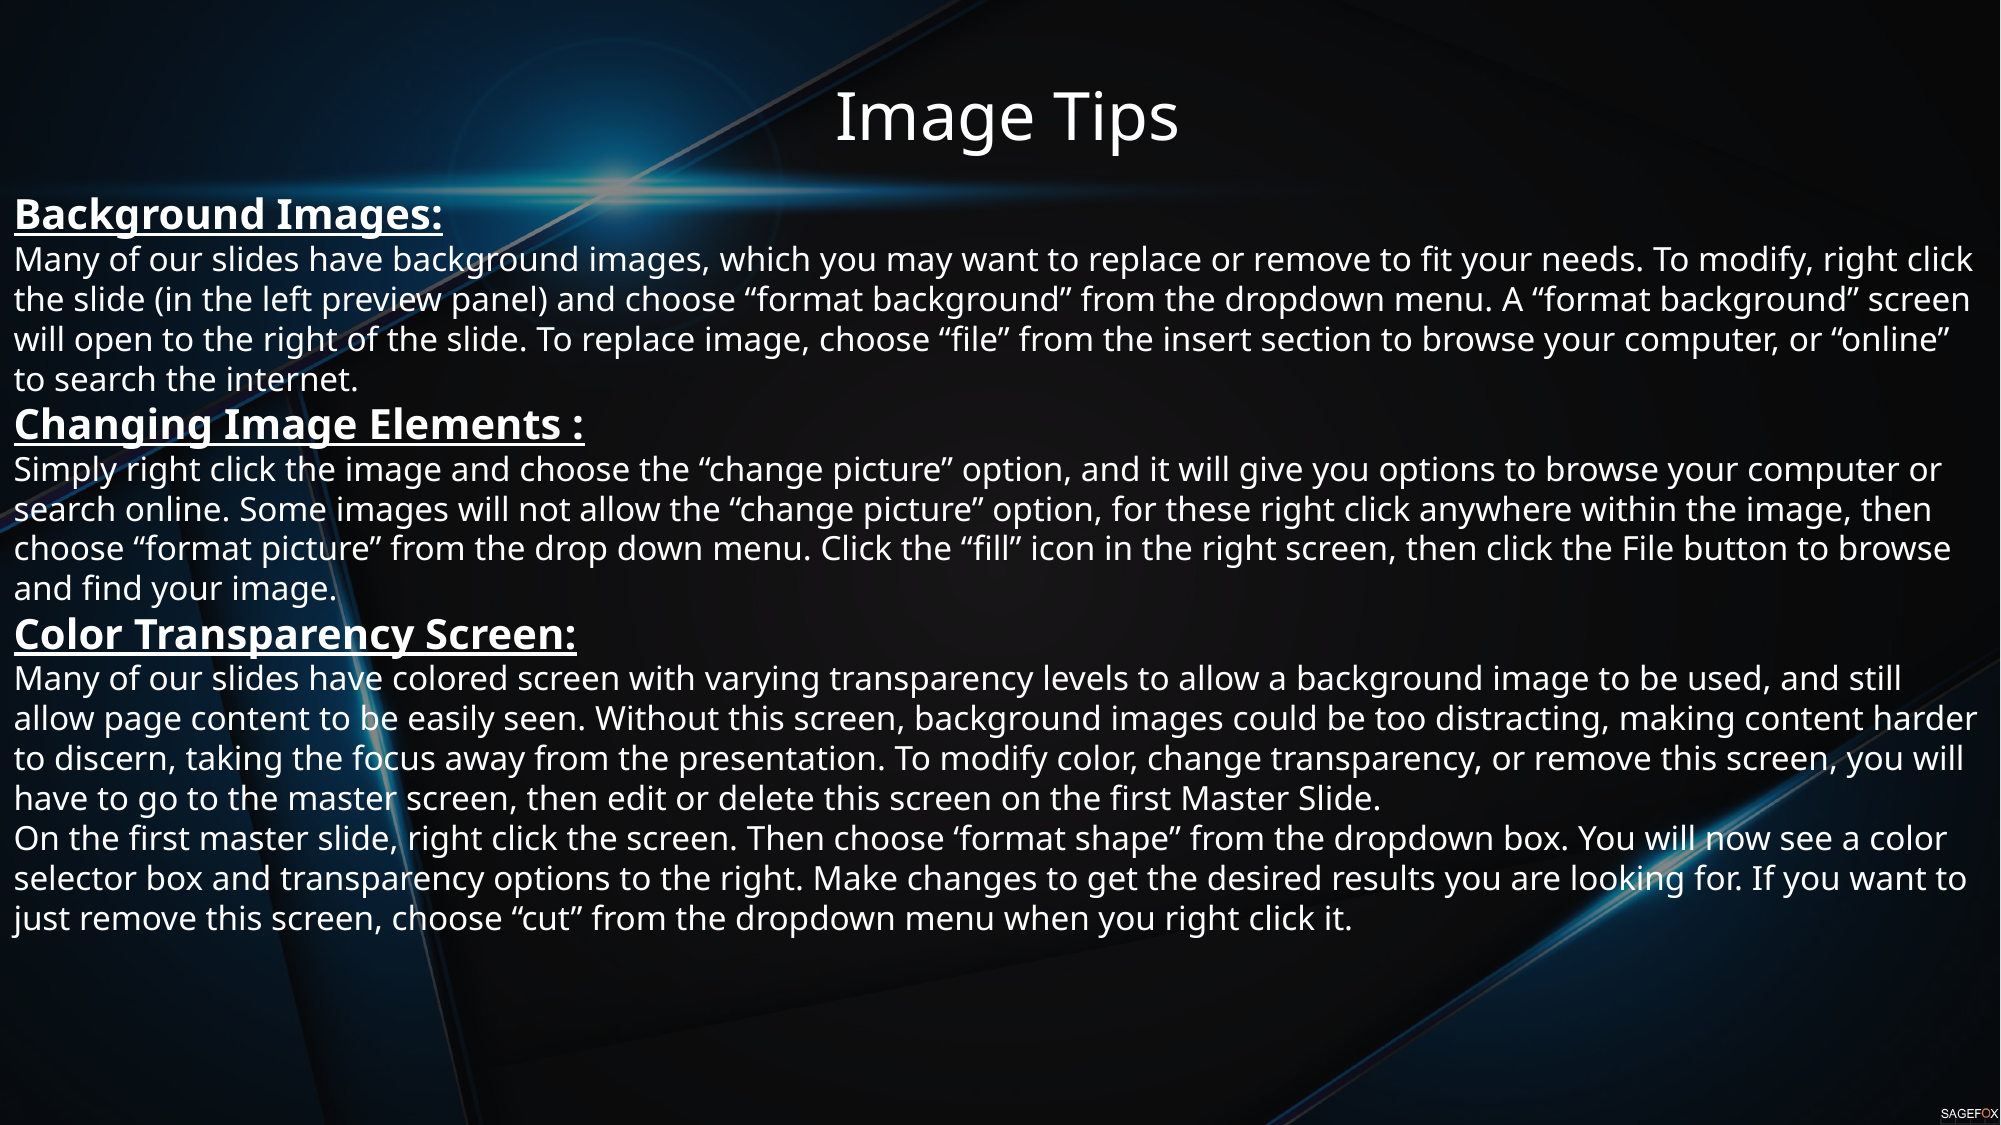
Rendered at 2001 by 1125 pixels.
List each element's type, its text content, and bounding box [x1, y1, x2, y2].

text_box Background Images: Many of our slides have background images, which you may want to replace or remove to fit your needs. To modify, right click the slide (in the left preview panel) and choose “format background” from the dropdown menu. A “format background” screen will open to the right of the slide. To replace image, choose “file” from the insert section to browse your computer, or “online” to search the internet. Changing Image Elements : Simply right click the image and choose the “change picture” option, and it will give you options to browse your computer or search online. Some images will not allow the “change picture” option, for these right click anywhere within the image, then choose “format picture” from the drop down menu. Click the “fill” icon in the right screen, then click the File button to browse and find your image. Color Transparency Screen: Many of our slides have colored screen with varying transparency levels to allow a background image to be used, and still allow page content to be easily seen. Without this screen, background images could be too distracting, making content harder to discern, taking the focus away from the presentation. To modify color, change transparency, or remove this screen, you will have to go to the master screen, then edit or delete this screen on the first Master Slide. On the first master slide, right click the screen. Then choose ‘format shape” from the dropdown box. You will now see a color selector box and transparency options to the right. Make changes to get the desired results you are looking for. If you want to just remove this screen, choose “cut” from the dropdown menu when you right click it. [0, 0, 2000, 1125]
title Image Tips [597, 59, 1420, 177]
